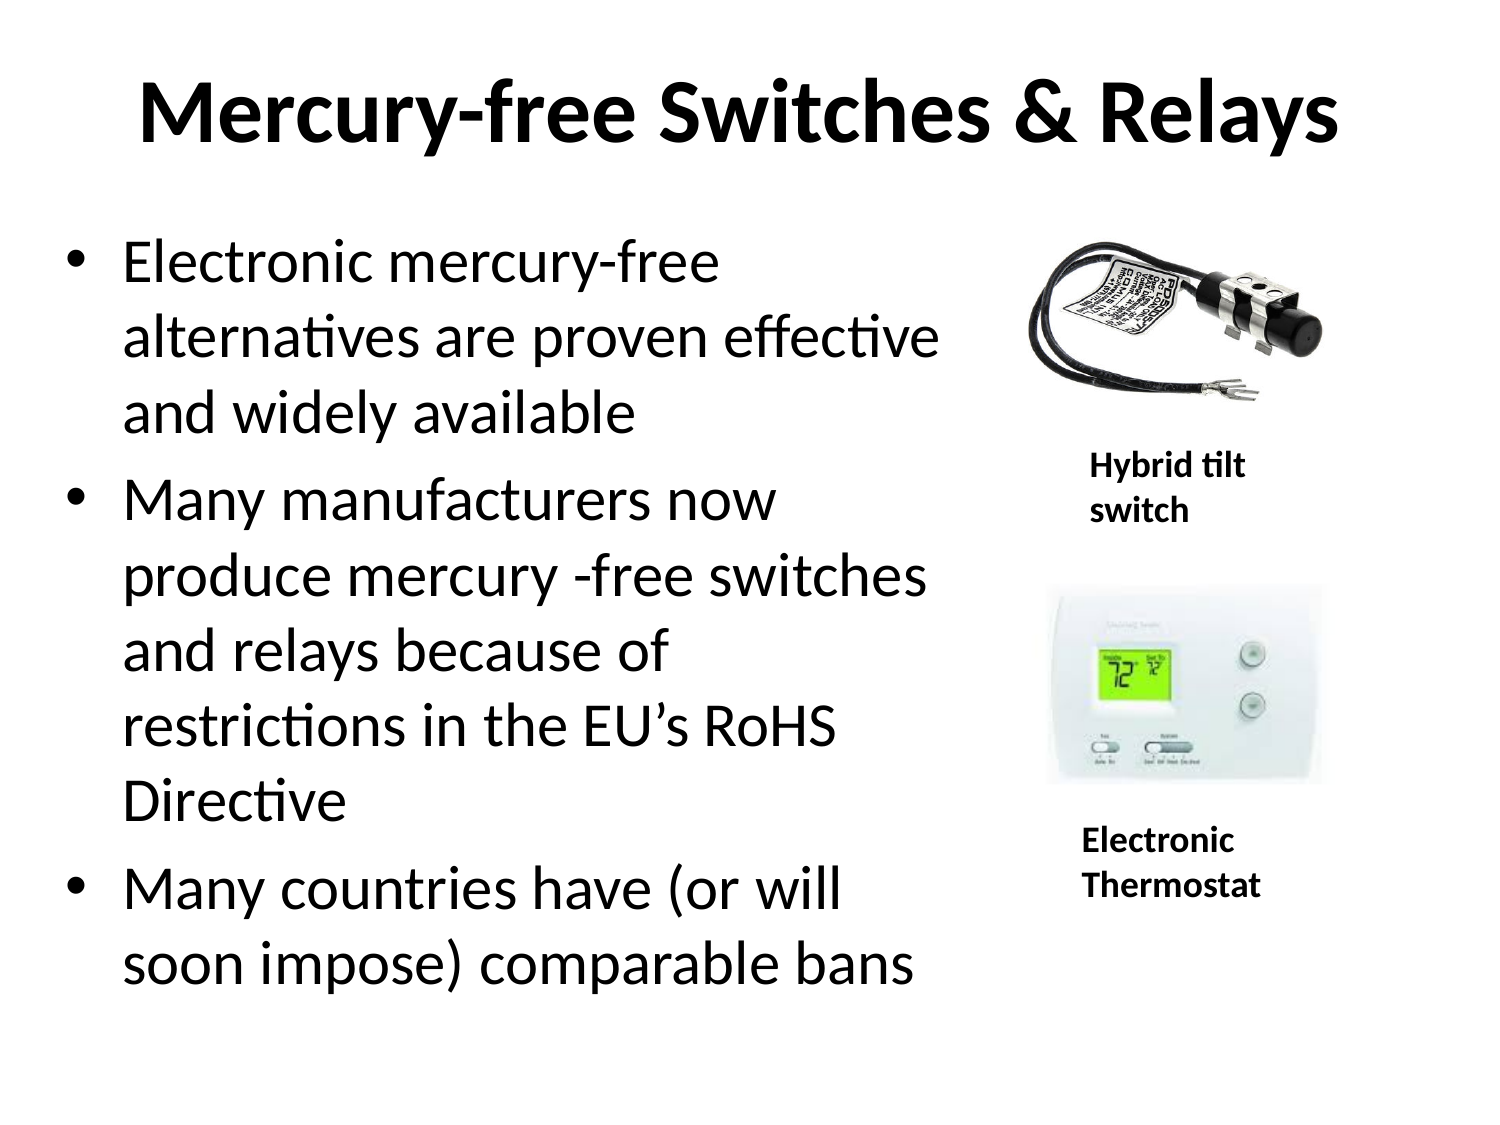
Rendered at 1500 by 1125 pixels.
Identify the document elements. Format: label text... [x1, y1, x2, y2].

text_box Electronic Thermostat [1066, 871, 1293, 913]
list Electronic mercury-free alternatives are proven effective and widely available Many manufacturers now produce mercury -free switches and relays because of restrictions in the EU’s RoHS Directive Many countries have (or will soon impose) comparable bans [50, 212, 975, 1005]
title Mercury-free Switches & Relays [75, 24, 1425, 188]
picture [1008, 509, 1361, 862]
picture [1022, 237, 1327, 407]
text_box Hybrid tilt switch [1074, 432, 1274, 507]
